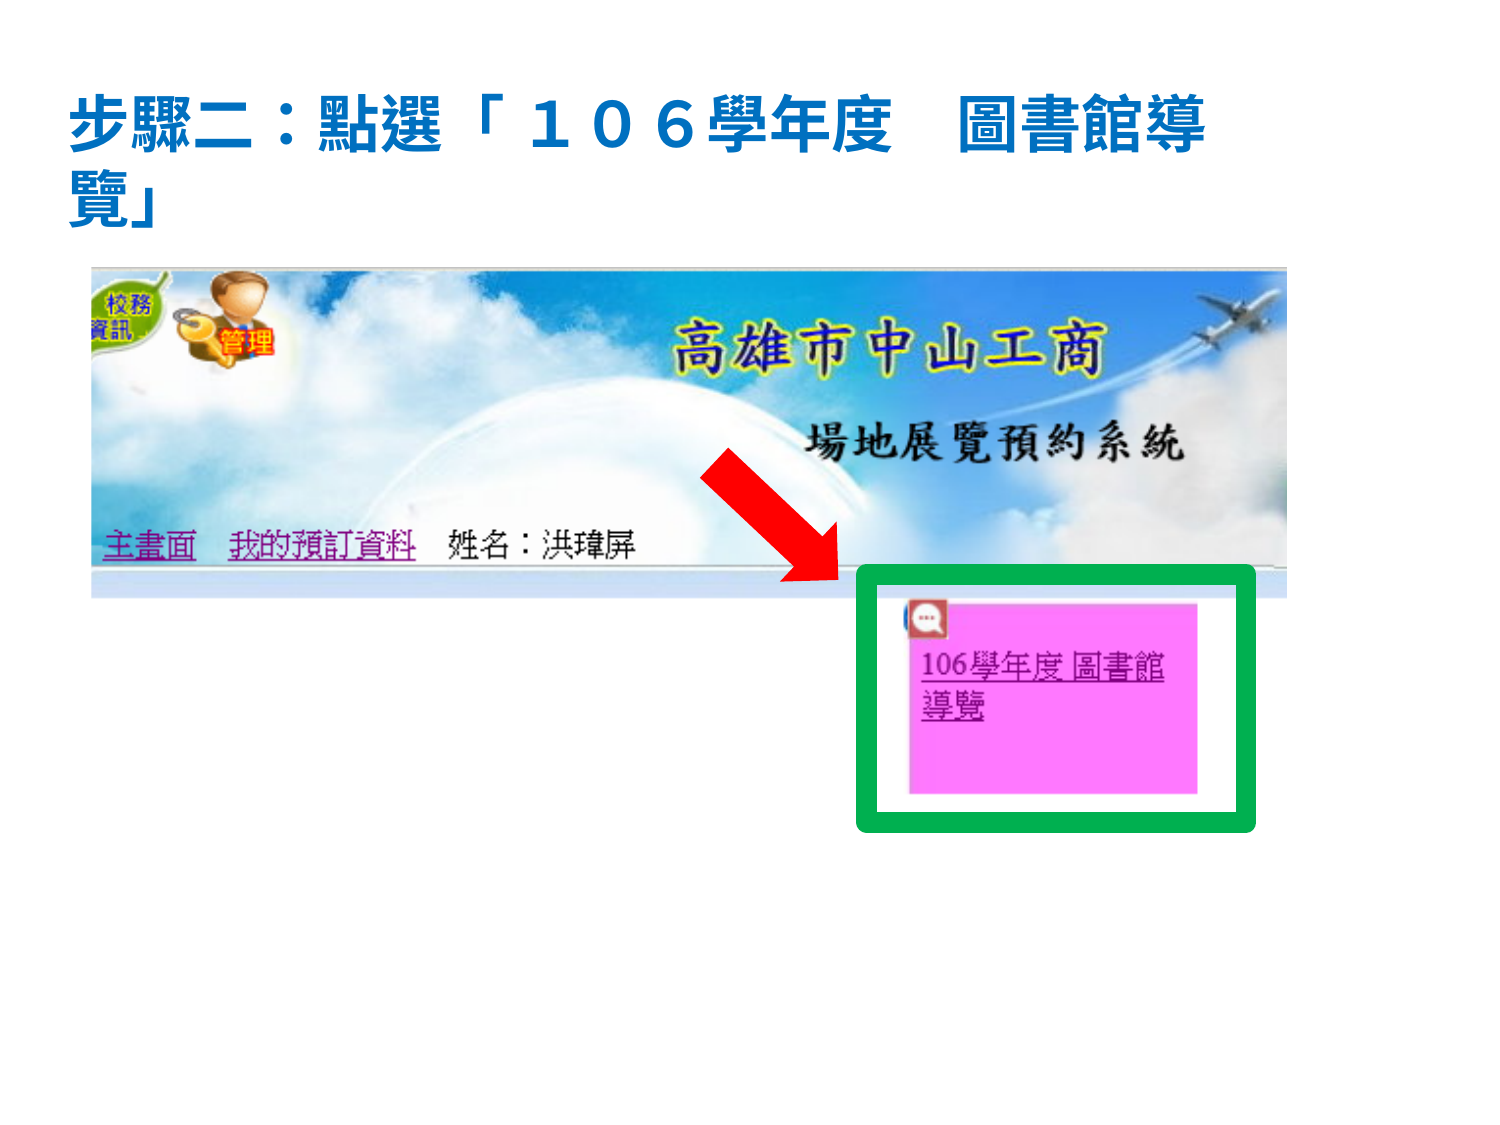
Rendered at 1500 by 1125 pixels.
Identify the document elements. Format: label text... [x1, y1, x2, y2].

picture [91, 266, 1288, 823]
text_box 步驟二：點選「 １０６學年度 圖書館導覽」 [53, 78, 1329, 243]
